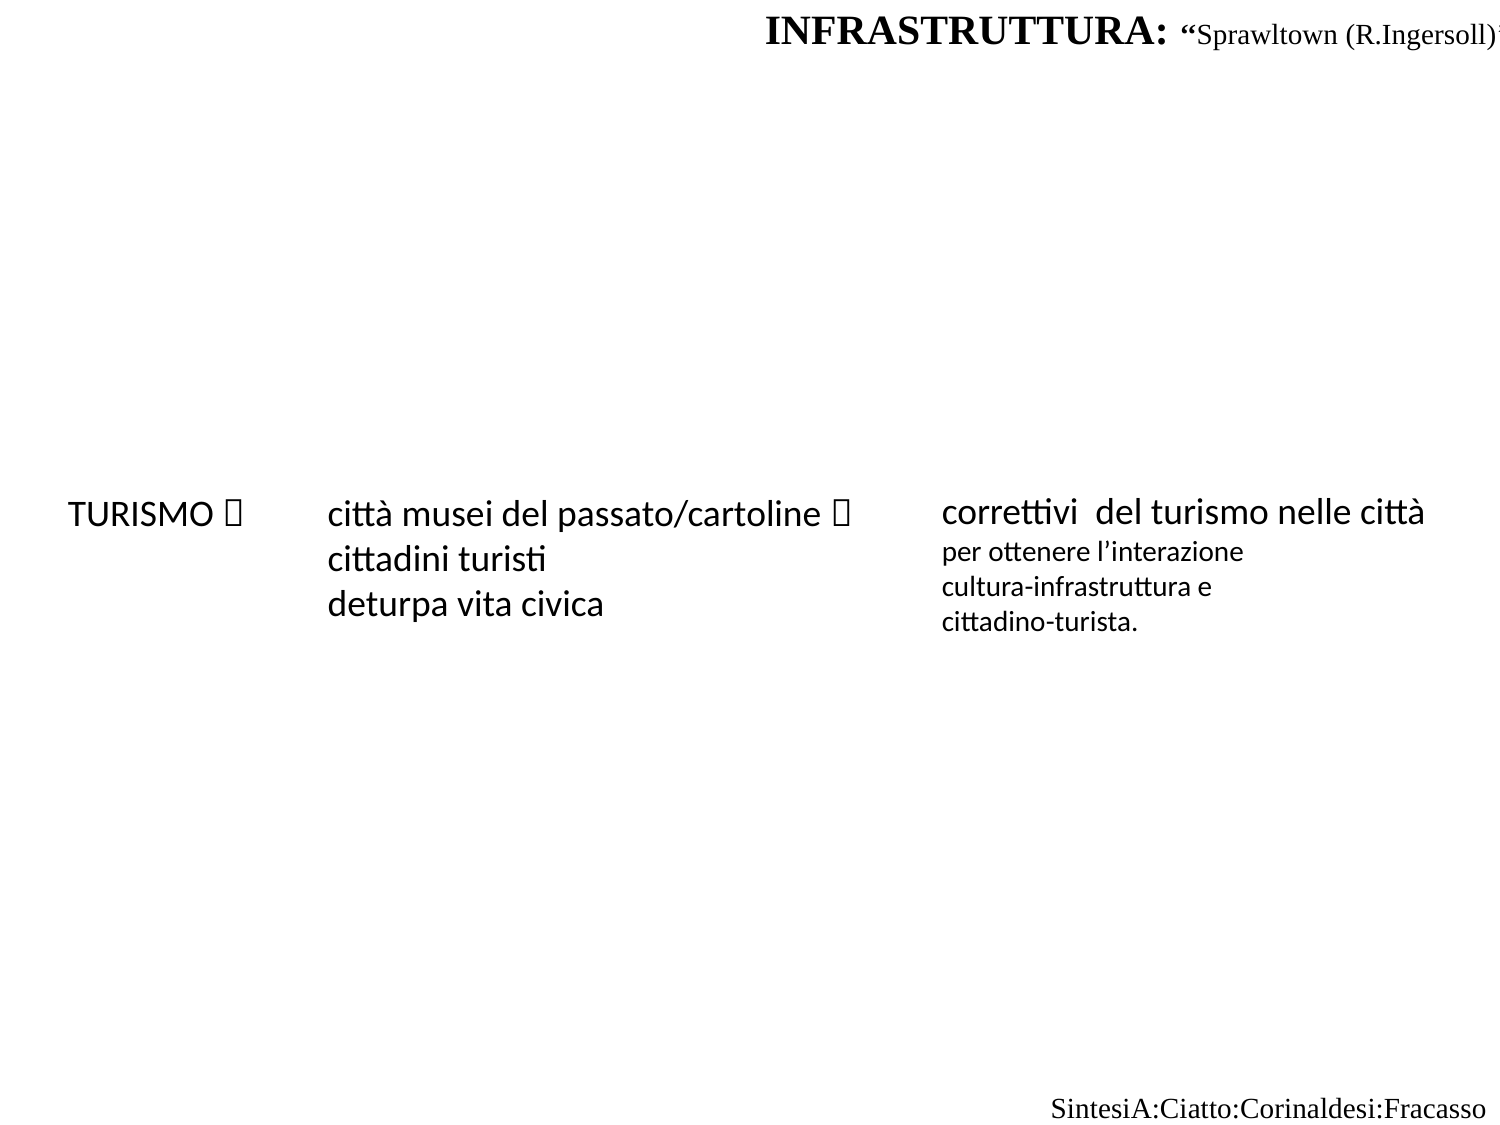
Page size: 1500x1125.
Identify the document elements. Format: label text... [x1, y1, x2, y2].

text_box correttivi del turismo nelle città per ottenere l’interazione cultura-infrastruttura e cittadino-turista. [927, 479, 1500, 645]
text_box TURISMO  [53, 481, 312, 542]
text_box INFRASTRUTTURA: ‘‘Sprawltown (R.Ingersoll)’’ [750, 0, 1500, 61]
text_box città musei del passato/cartoline  cittadini turisti deturpa vita civica [312, 481, 927, 632]
text_box SintesiA:Ciatto:Corinaldesi:Fracasso [1035, 1082, 1500, 1125]
